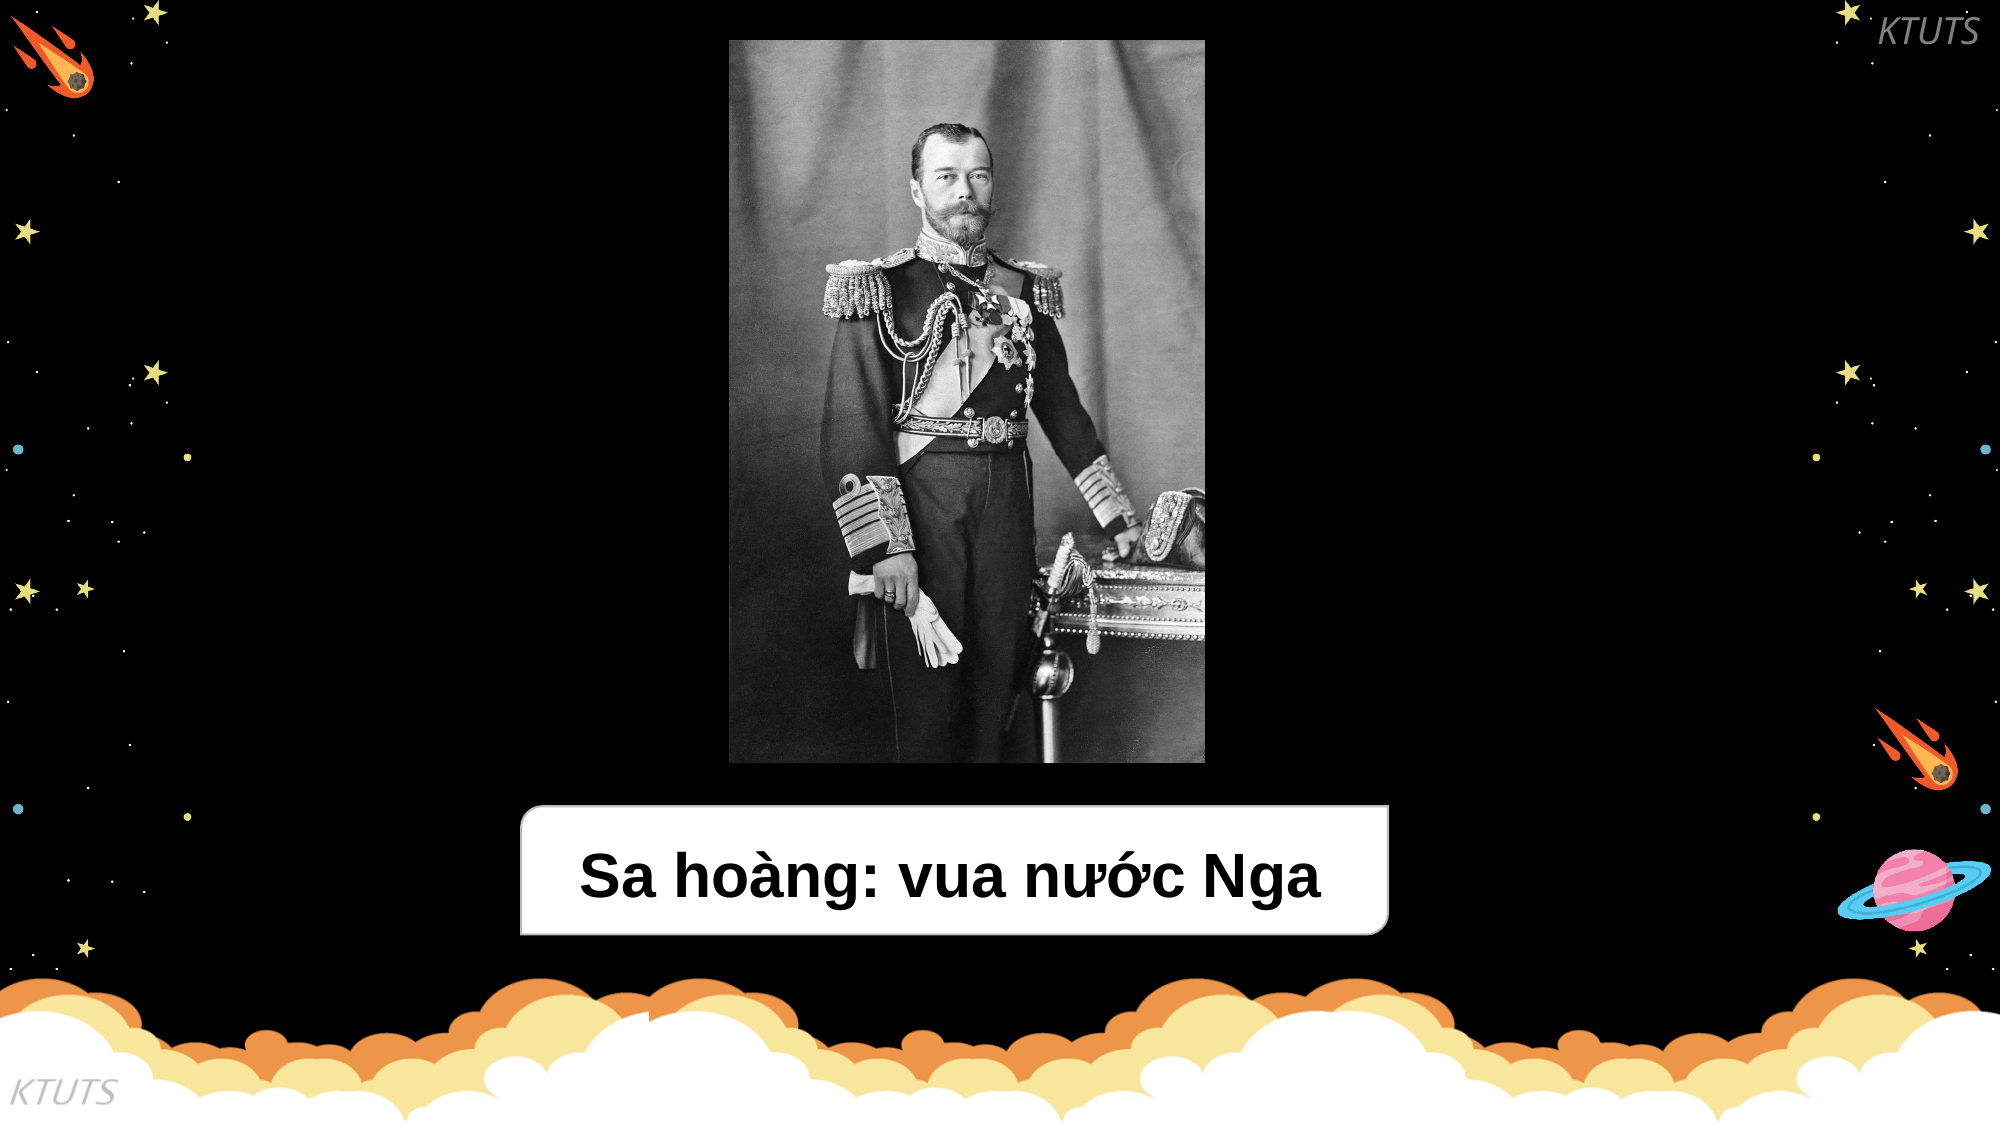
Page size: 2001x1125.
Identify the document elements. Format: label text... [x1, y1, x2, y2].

picture [729, 40, 1205, 764]
text_box Sa hoàng: vua nước Nga [549, 827, 1353, 918]
picture [0, 1, 2001, 1125]
text_box [520, 804, 1390, 936]
